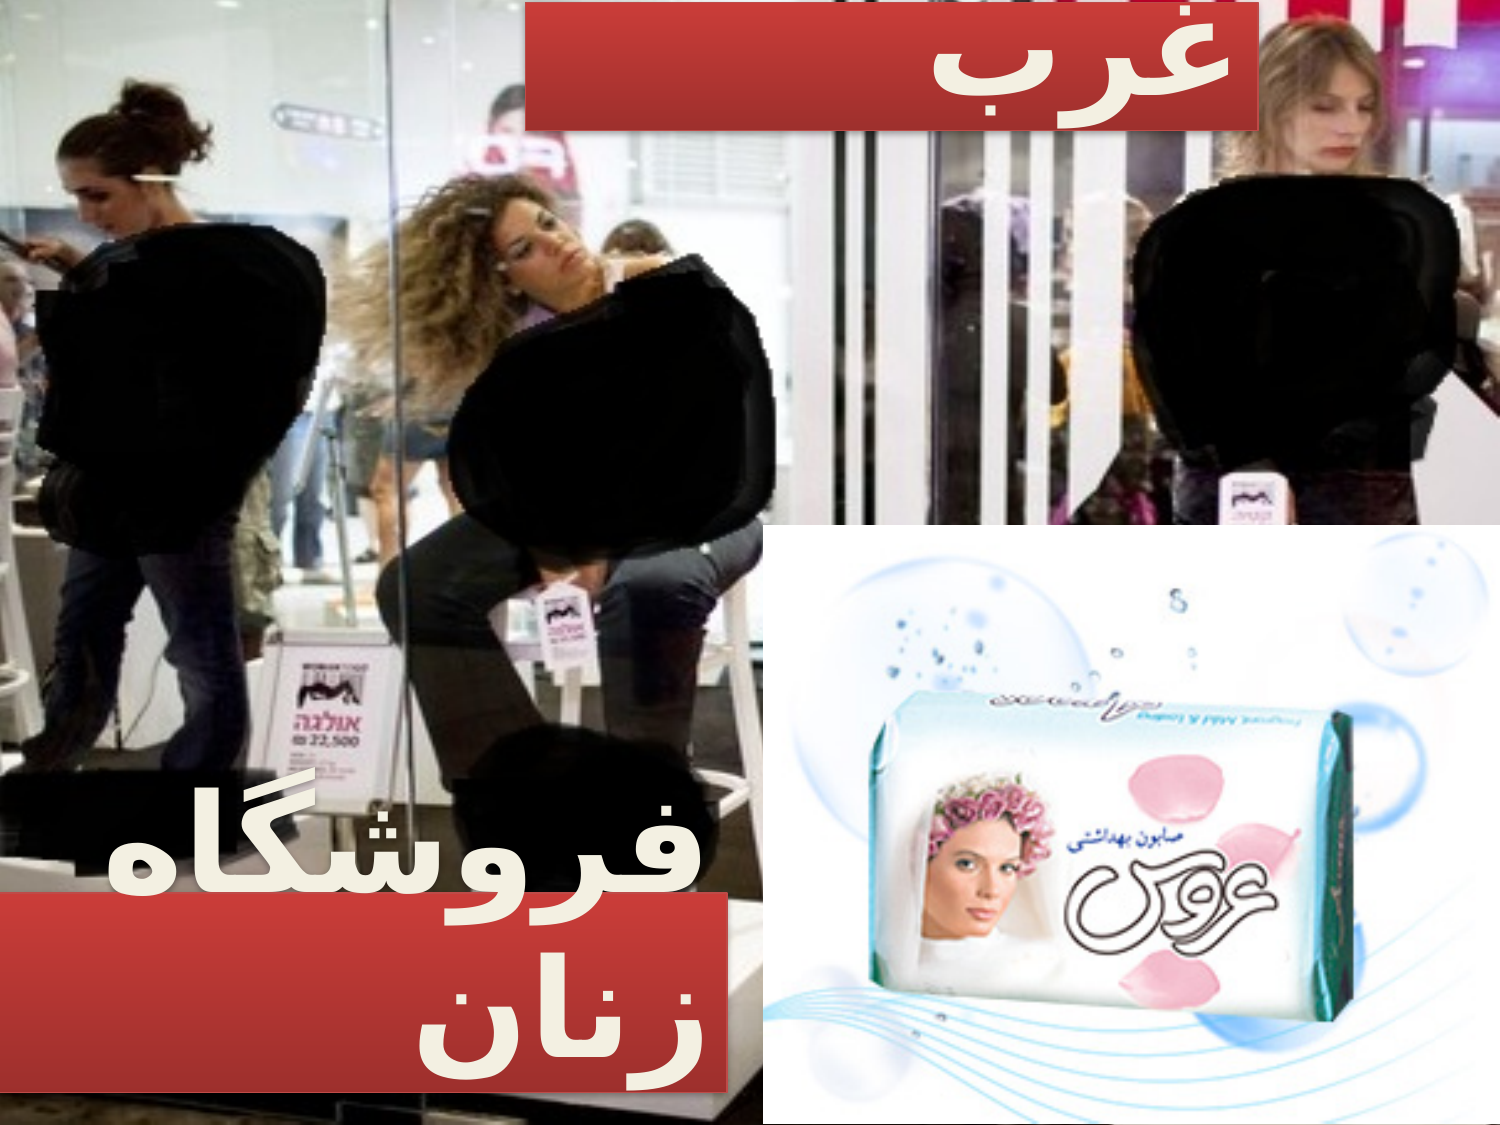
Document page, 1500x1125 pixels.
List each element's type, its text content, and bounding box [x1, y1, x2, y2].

title آزادی در غرب [525, 2, 1259, 131]
text_box فروشگاه زنان [0, 892, 728, 1093]
picture [0, 0, 1500, 1125]
